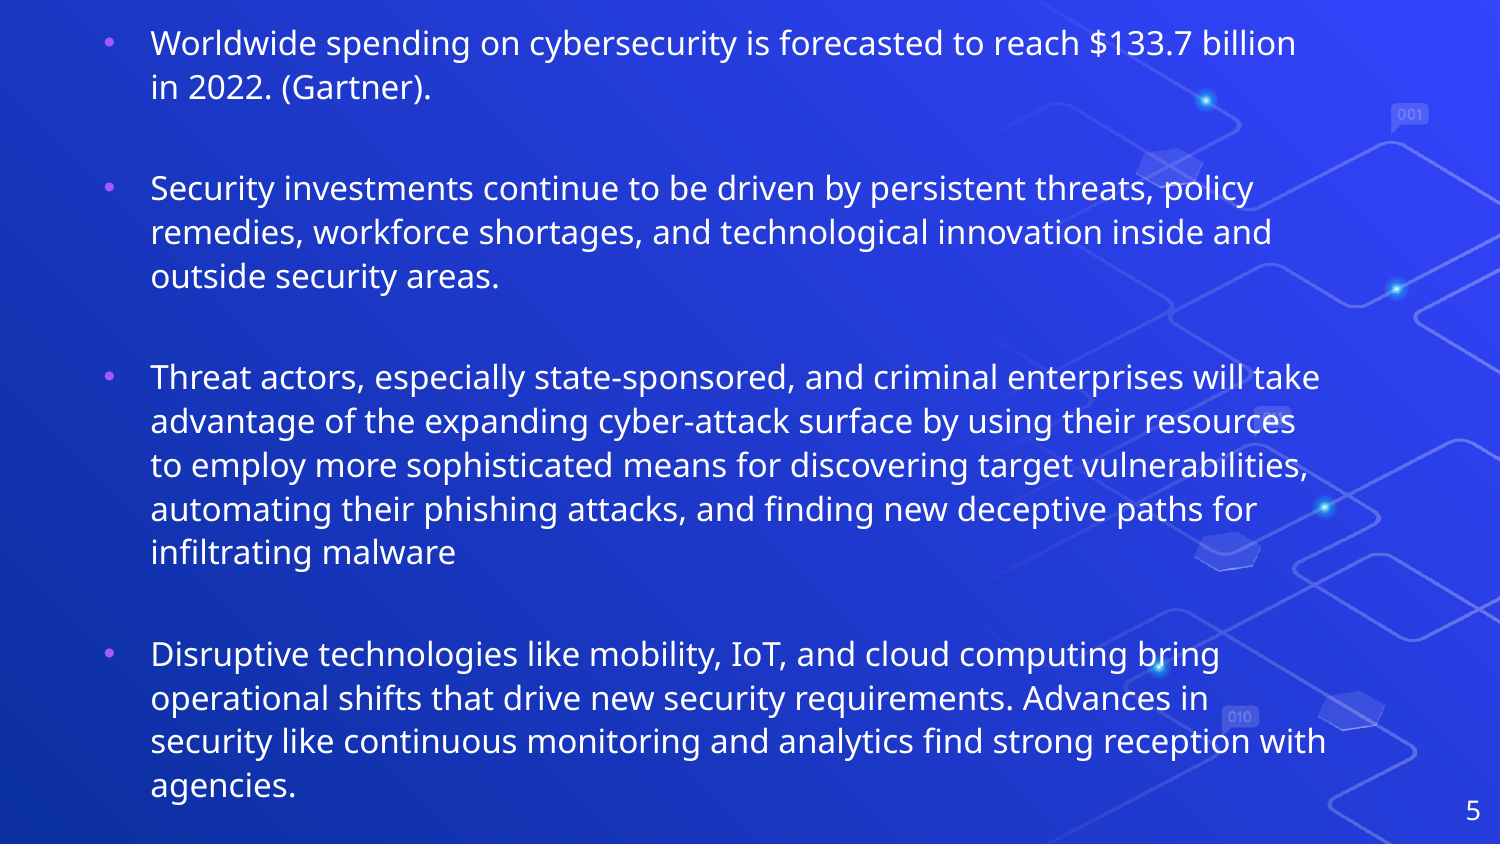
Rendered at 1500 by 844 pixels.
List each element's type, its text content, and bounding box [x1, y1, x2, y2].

picture [0, 0, 1500, 844]
slide_number 5 [1391, 779, 1482, 844]
list Worldwide spending on cybersecurity is forecasted to reach $133.7 billion in 2022. (Gartner). Security investments continue to be driven by persistent threats, policy remedies, workforce shortages, and technological innovation inside and outside security areas. Threat actors, especially state-sponsored, and criminal enterprises will take advantage of the expanding cyber-attack surface by using their resources to employ more sophisticated means for discovering target vulnerabilities, automating their phishing attacks, and finding new deceptive paths for infiltrating malware Disruptive technologies like mobility, IoT, and cloud computing bring operational shifts that drive new security requirements. Advances in security like continuous monitoring and analytics find strong reception with agencies. . [103, 18, 1335, 585]
